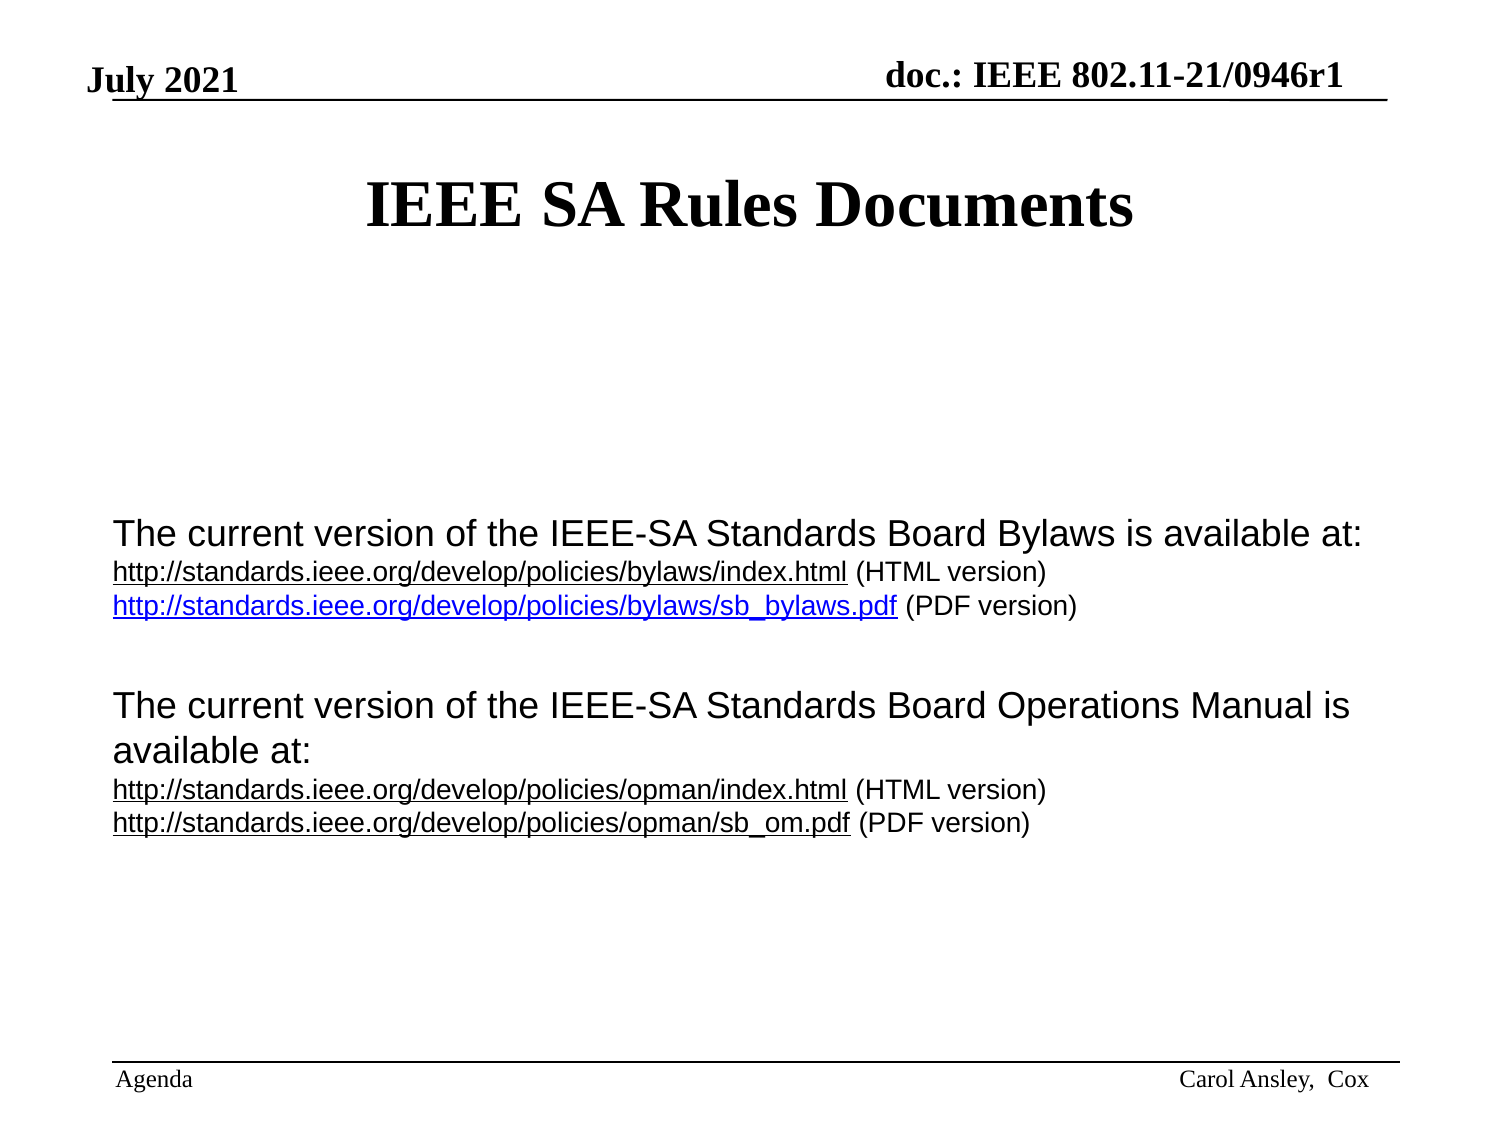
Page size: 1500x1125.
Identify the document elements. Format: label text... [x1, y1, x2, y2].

title IEEE SA Rules Documents [111, 111, 1388, 288]
list The current version of the IEEE-SA Standards Board Bylaws is available at: http://standards.ieee.org/develop/policies/bylaws/index.html (HTML version) http://standards.ieee.org/develop/policies/bylaws/sb_bylaws.pdf (PDF version) The current version of the IEEE-SA Standards Board Operations Manual is available at: http://standards.ieee.org/develop/policies/opman/index.html (HTML version) http://standards.ieee.org/develop/policies/opman/sb_om.pdf (PDF version) [111, 324, 1388, 1001]
